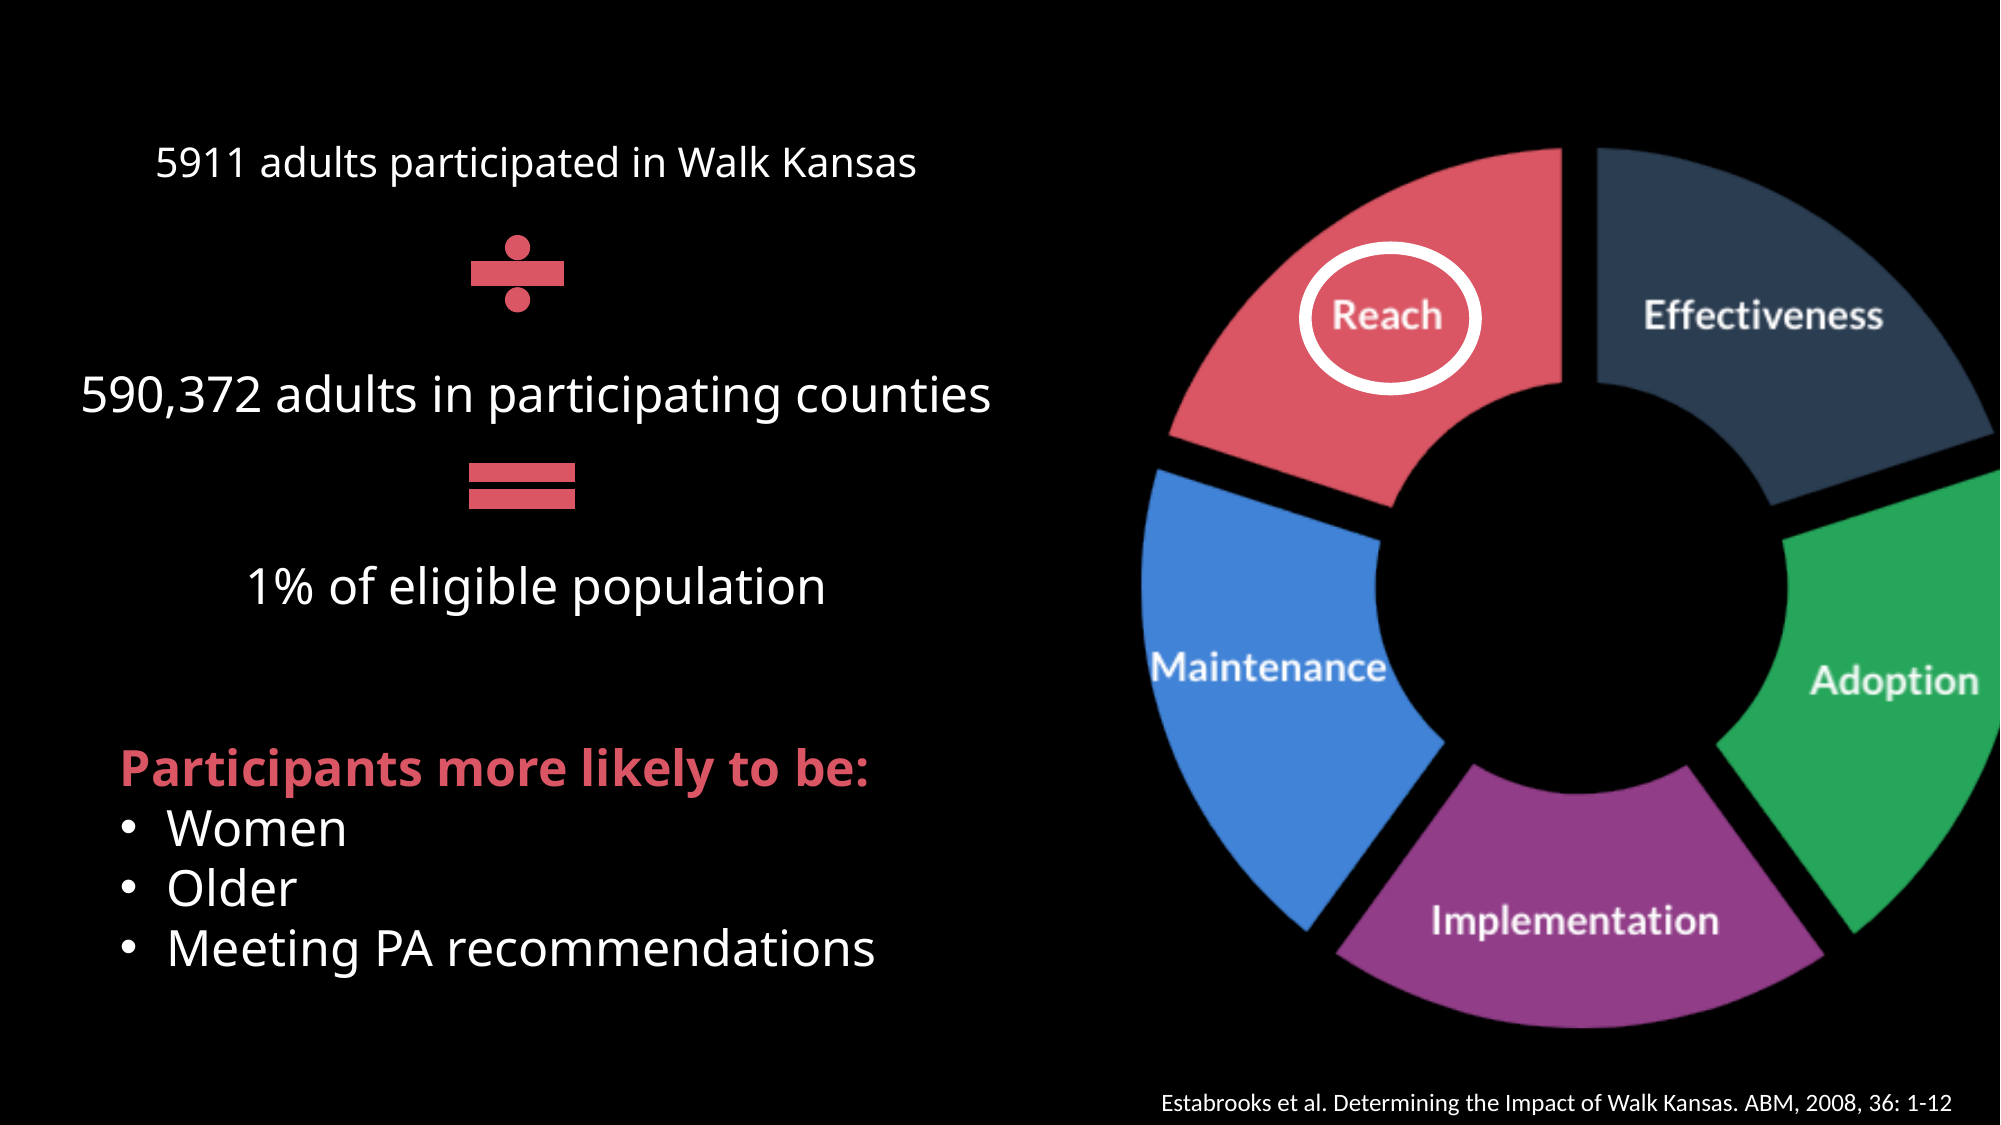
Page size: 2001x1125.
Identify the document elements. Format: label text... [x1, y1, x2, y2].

picture [712, 138, 2000, 1125]
text_box Participants more likely to be: Women Older Meeting PA recommendations [104, 729, 712, 984]
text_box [64, 96, 1009, 625]
